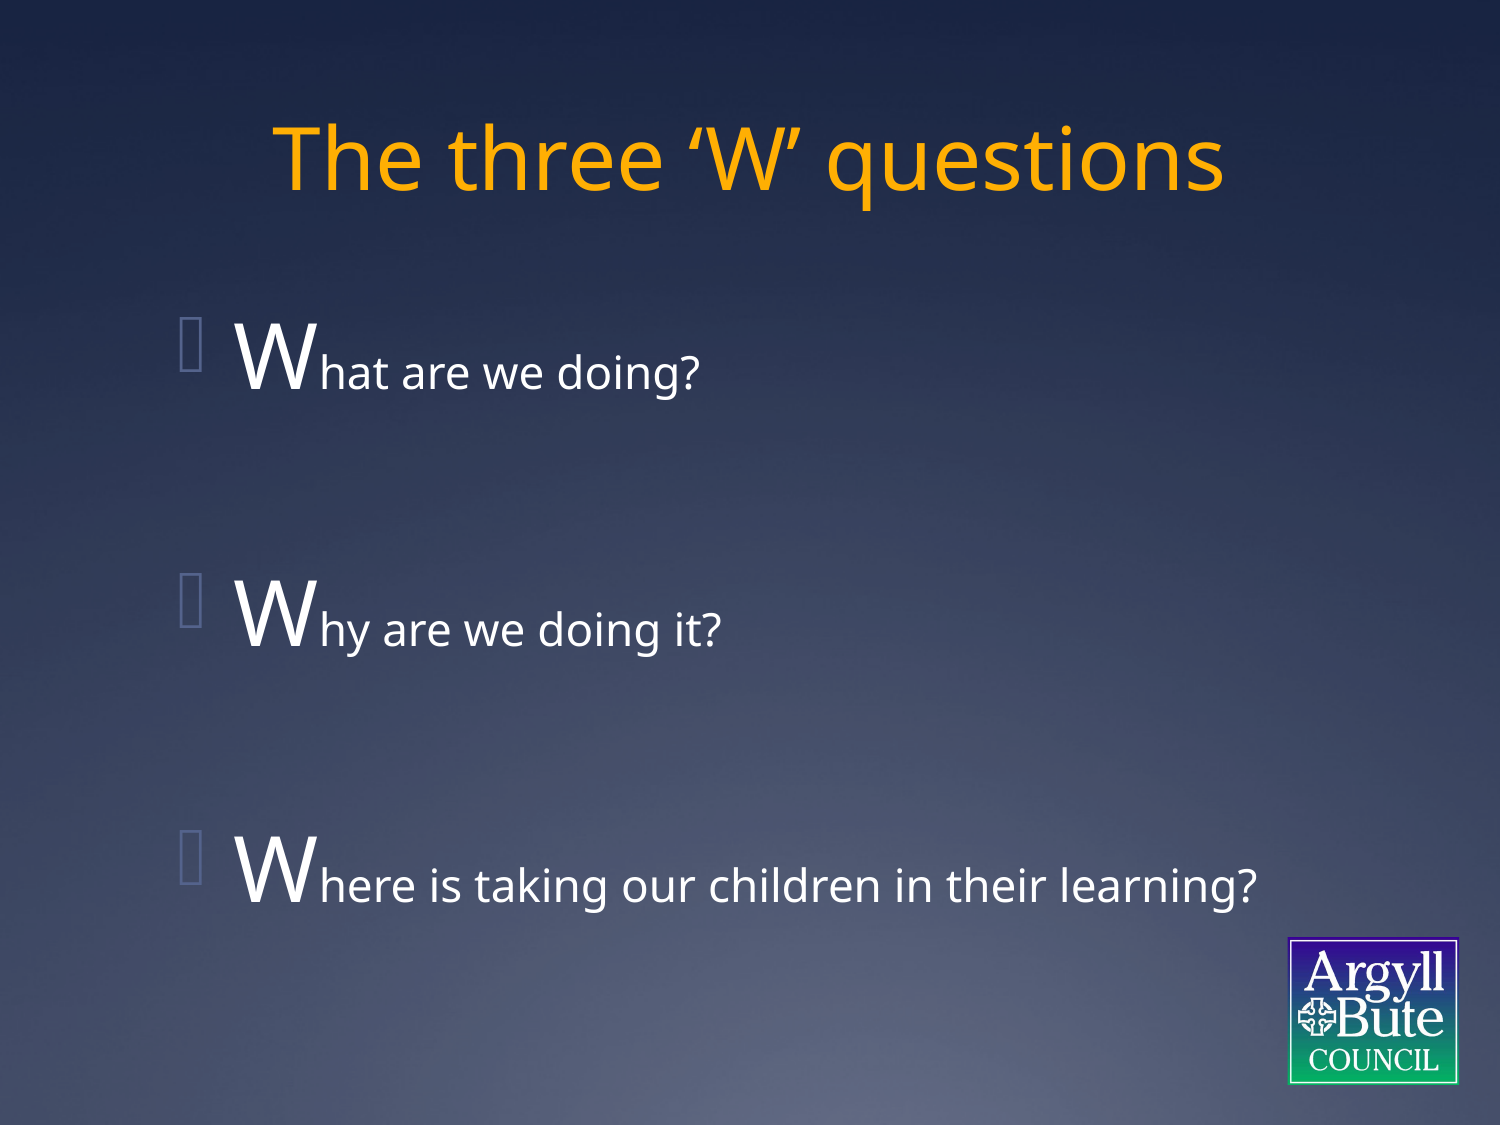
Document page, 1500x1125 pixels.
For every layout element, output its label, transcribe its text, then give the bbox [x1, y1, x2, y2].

picture [1286, 936, 1461, 1086]
title The three ‘W’ questions [100, 95, 1400, 225]
list What are we doing? Why are we doing it? Where is taking our children in their learning? [162, 290, 1338, 960]
